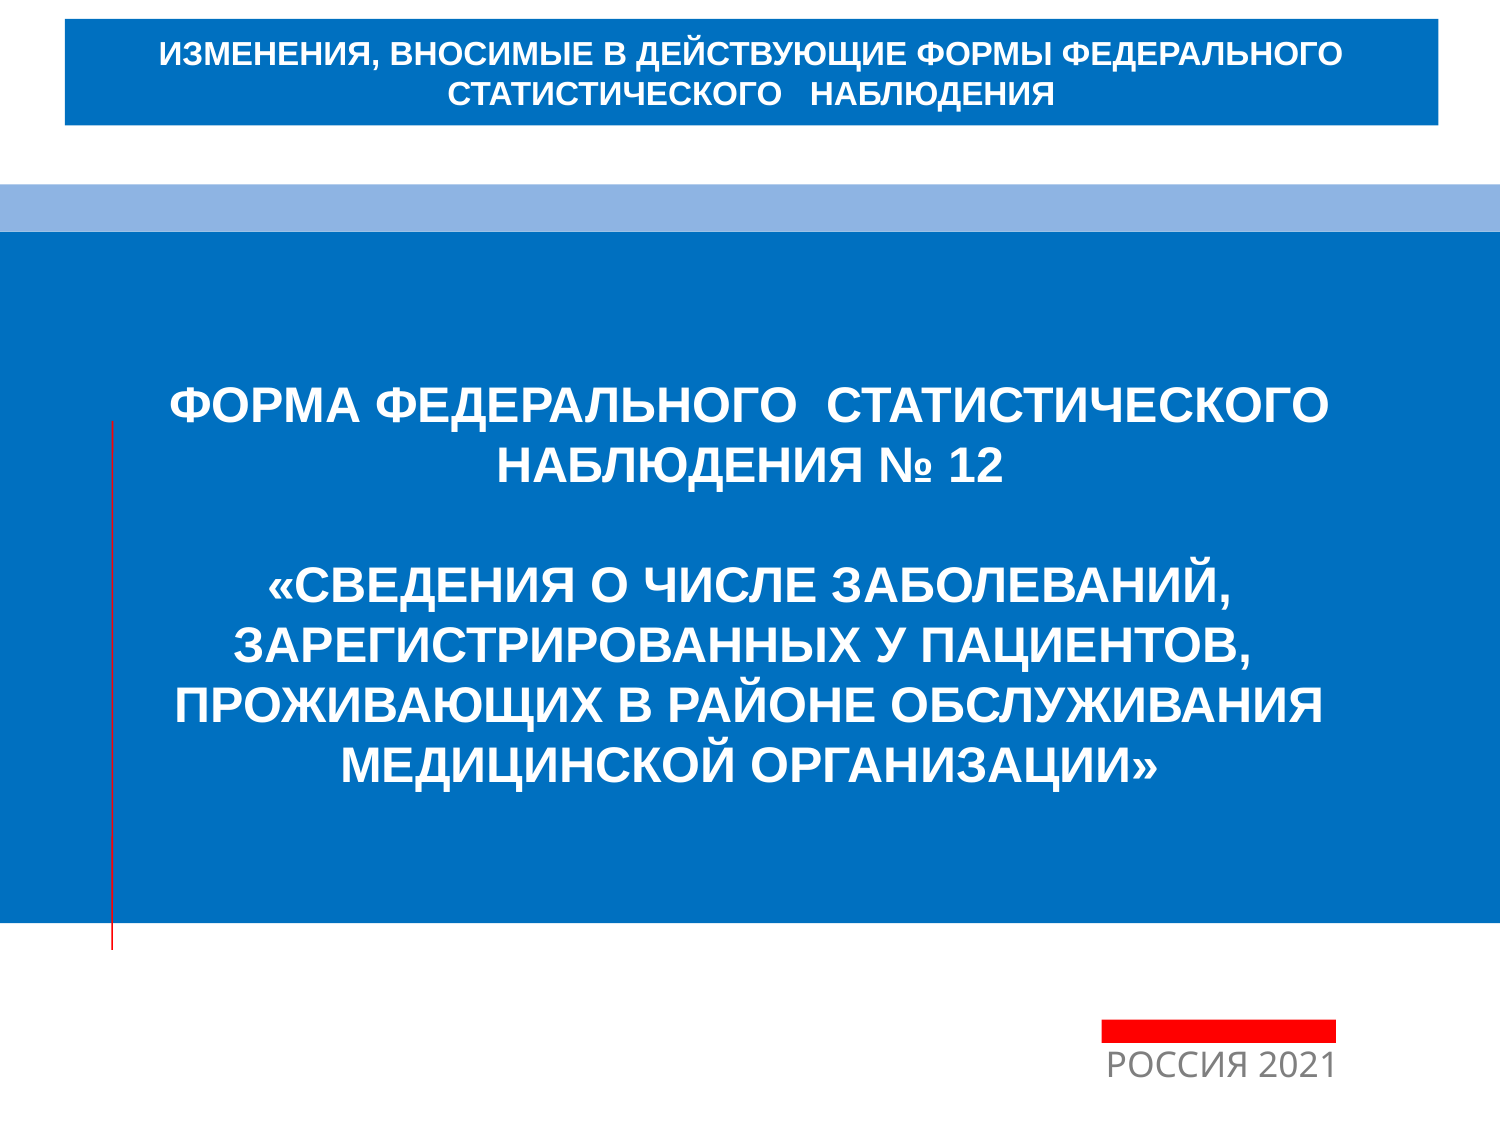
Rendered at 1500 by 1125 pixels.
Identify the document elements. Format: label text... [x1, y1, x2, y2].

text_box [1101, 1019, 1336, 1043]
text_box [0, 184, 1500, 232]
text_box [135, 617, 1412, 773]
text_box ИЗМЕНЕНИЯ, ВНОСИМЫЕ В ДЕЙСТВУЮЩИЕ ФОРМЫ ФЕДЕРАЛЬНОГО СТАТИСТИЧЕСКОГО НАБЛЮДЕНИЯ [63, 17, 1441, 128]
subtitle РОССИЯ 2021 [1089, 1042, 1372, 1114]
text_box ФОРМА ФЕДЕРАЛЬНОГО СТАТИСТИЧЕСКОГО НАБЛЮДЕНИЯ № 12 «СВЕДЕНИЯ О ЧИСЛЕ ЗАБОЛЕВАНИЙ, ЗАРЕГИСТРИРОВАННЫХ У ПАЦИЕНТОВ, ПРОЖИВАЮЩИХ В РАЙОНЕ ОБСЛУЖИВАНИЯ МЕДИЦИНСКОЙ ОРГАНИЗАЦИИ» [0, 232, 1500, 924]
